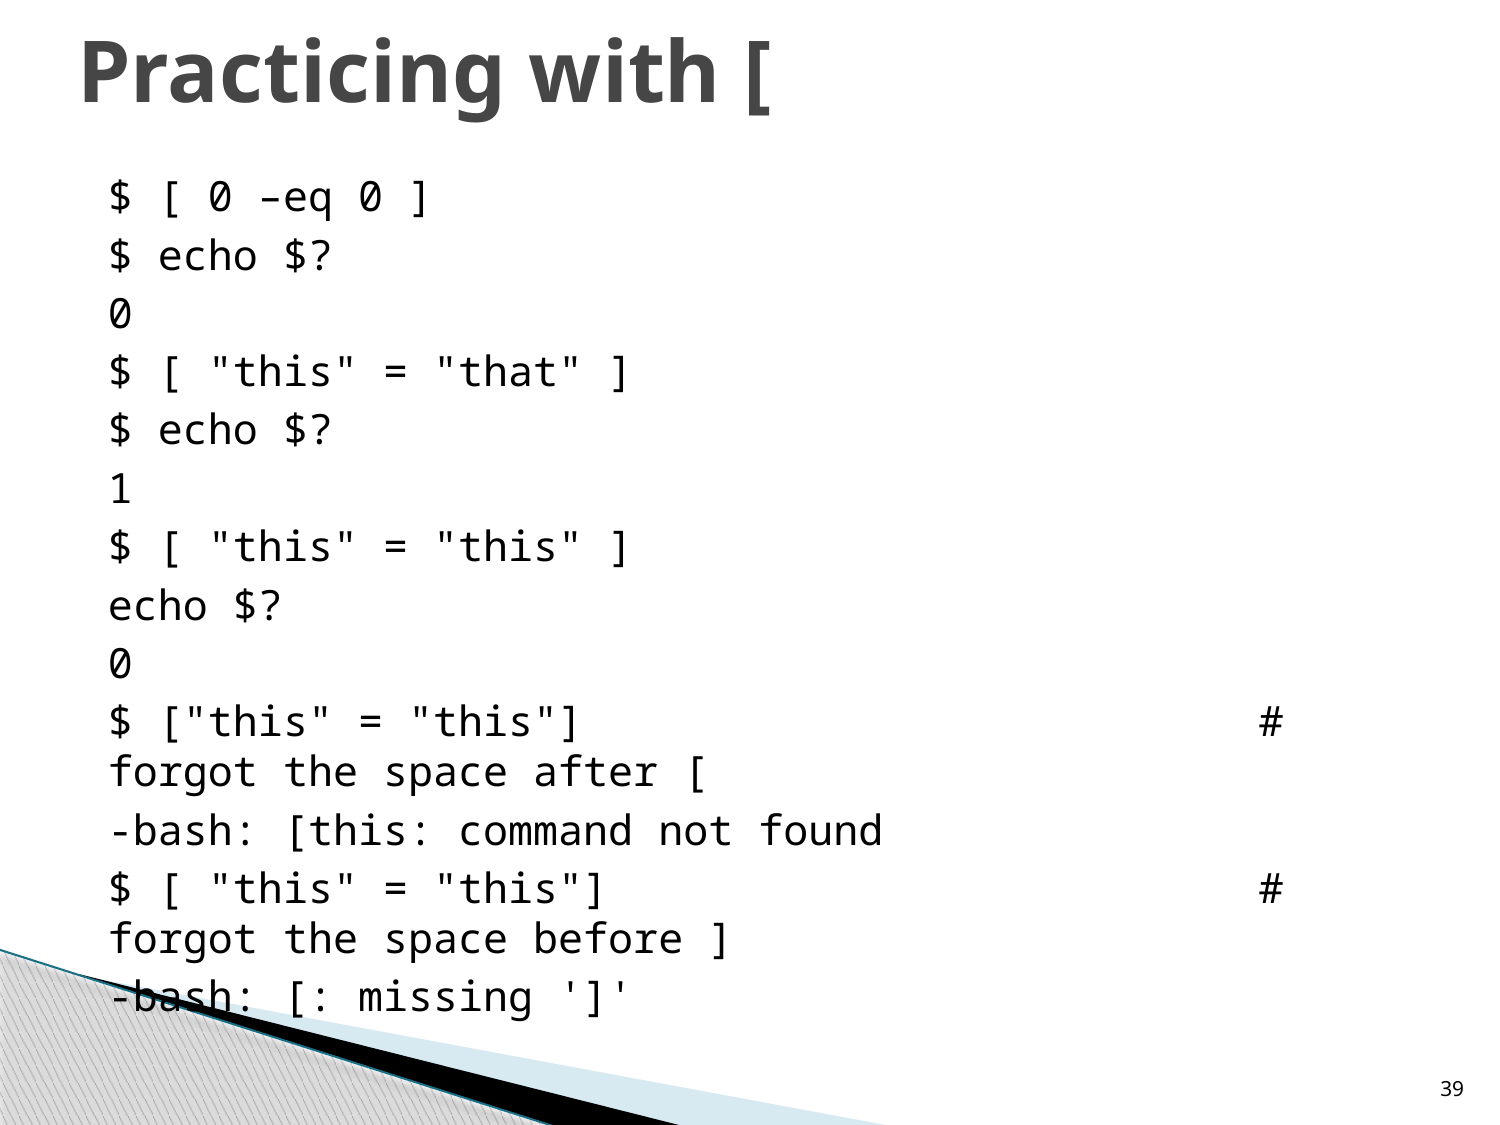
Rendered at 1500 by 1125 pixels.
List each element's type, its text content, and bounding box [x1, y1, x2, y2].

title Practicing with [ [62, 0, 1413, 138]
list $ [ 0 –eq 0 ] $ echo $? 0 $ [ "this" = "that" ] $ echo $? 1 $ [ "this" = "this" ] echo $? 0 $ ["this" = "this"] # forgot the space after [ -bash: [this: command not found $ [ "this" = "this"] # forgot the space before ] -bash: [: missing ']' [74, 162, 1426, 963]
slide_number 39 [1418, 1051, 1479, 1112]
